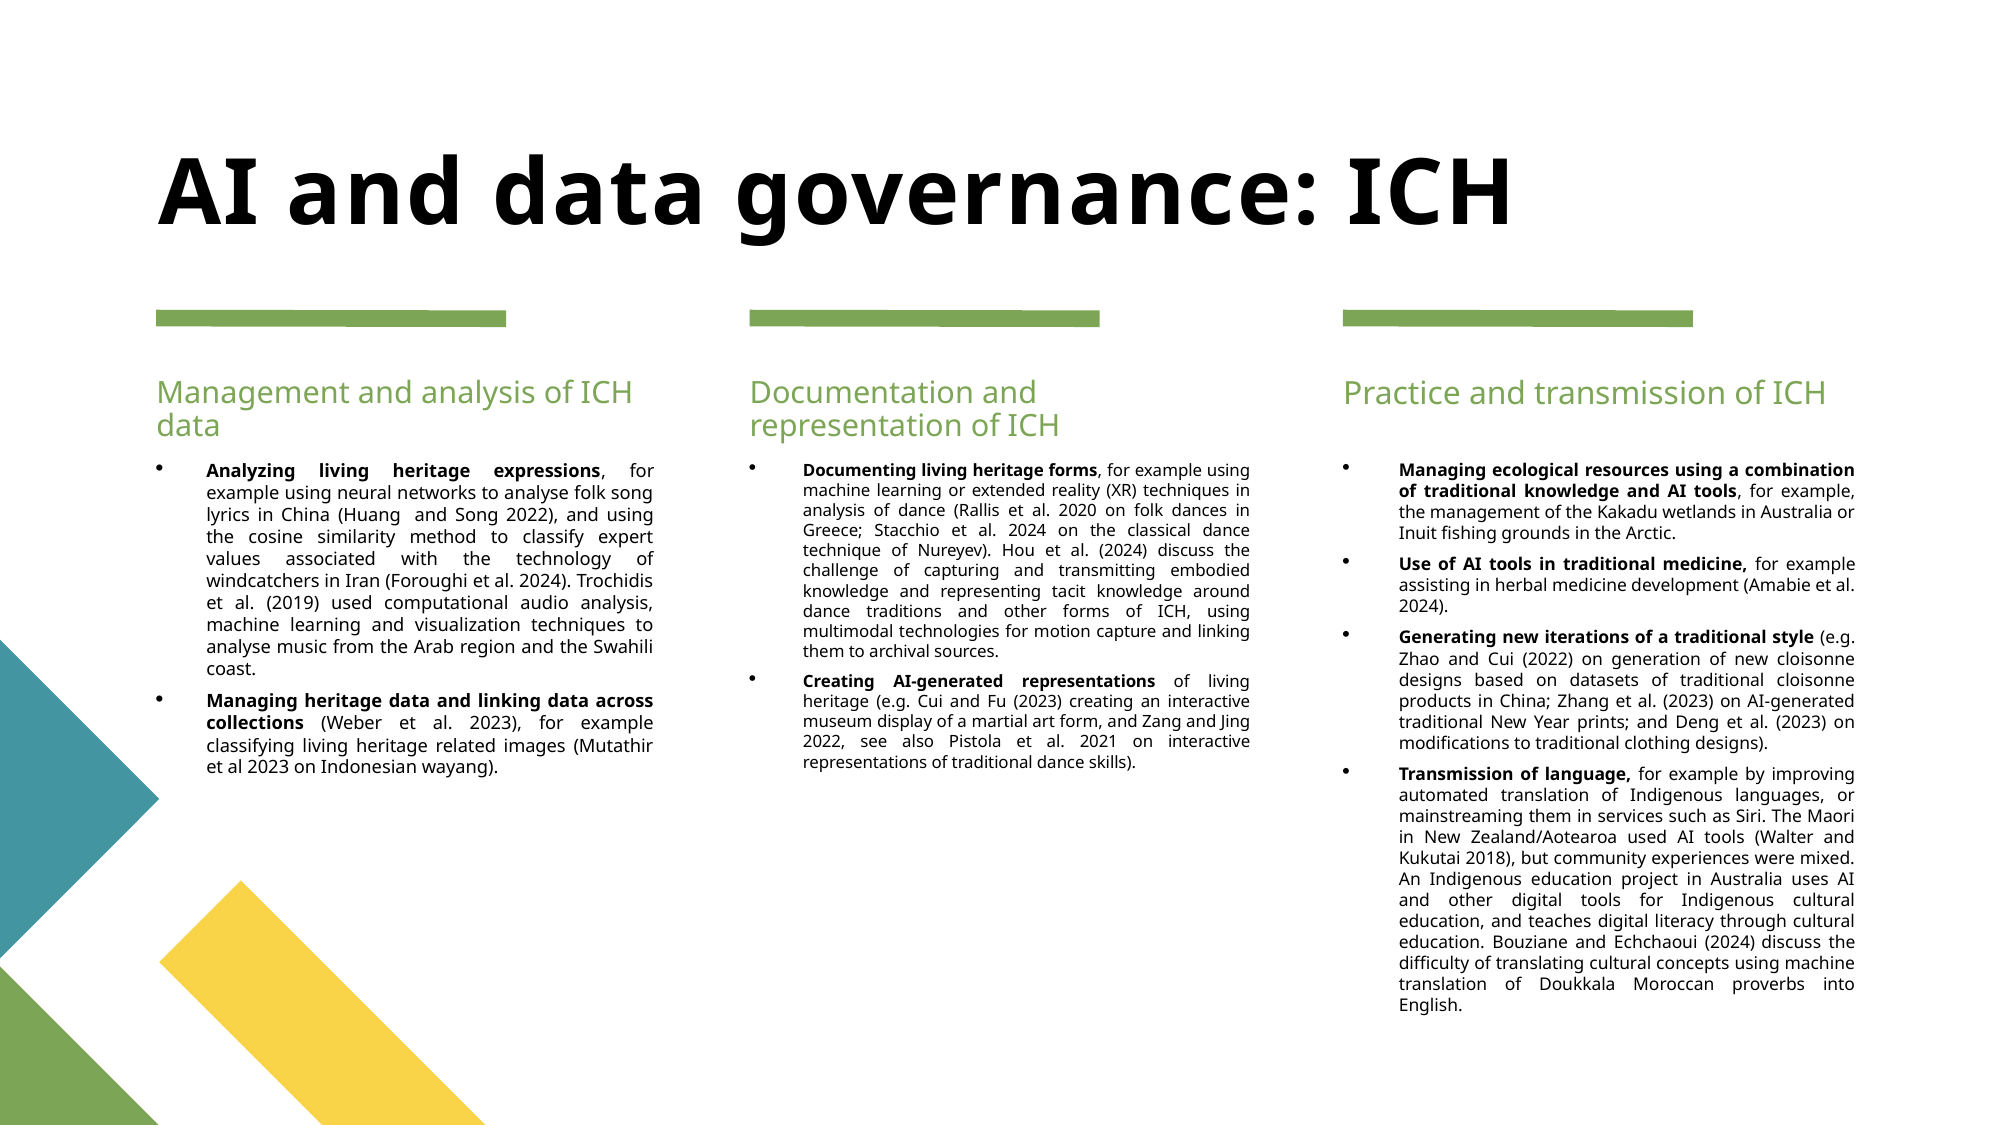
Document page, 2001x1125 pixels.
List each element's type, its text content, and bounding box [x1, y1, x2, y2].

list Practice and transmission of ICH [1343, 377, 1842, 444]
list Analyzing living heritage expressions, for example using neural networks to analyse folk song lyrics in China (Huang and Song 2022), and using the cosine similarity method to classify expert values associated with the technology of windcatchers in Iran (Foroughi et al. 2024). Trochidis et al. (2019) used computational audio analysis, machine learning and visualization techniques to analyse music from the Arab region and the Swahili coast. Managing heritage data and linking data across collections (Weber et al. 2023), for example classifying living heritage related images (Mutathir et al 2023 on Indonesian wayang). [156, 459, 655, 778]
title AI and data governance: ICH [158, 144, 1842, 245]
list Management and analysis of ICH data [156, 377, 655, 444]
list Documentation and representation of ICH [749, 377, 1248, 444]
list Managing ecological resources using a combination of traditional knowledge and AI tools, for example, the management of the Kakadu wetlands in Australia or Inuit fishing grounds in the Arctic. Use of AI tools in traditional medicine, for example assisting in herbal medicine development (Amabie et al. 2024). Generating new iterations of a traditional style (e.g. Zhao and Cui (2022) on generation of new cloisonne designs based on datasets of traditional cloisonne products in China; Zhang et al. (2023) on AI-generated traditional New Year prints; and Deng et al. (2023) on modifications to traditional clothing designs). Transmission of language, for example by improving automated translation of Indigenous languages, or mainstreaming them in services such as Siri. The Maori in New Zealand/Aotearoa used AI tools (Walter and Kukutai 2018), but community experiences were mixed. An Indigenous education project in Australia uses AI and other digital tools for Indigenous cultural education, and teaches digital literacy through cultural education. Bouziane and Echchaoui (2024) discuss the difficulty of translating cultural concepts using machine translation of Doukkala Moroccan proverbs into English. [1343, 459, 1856, 1023]
list Documenting living heritage forms, for example using machine learning or extended reality (XR) techniques in analysis of dance (Rallis et al. 2020 on folk dances in Greece; Stacchio et al. 2024 on the classical dance technique of Nureyev). Hou et al. (2024) discuss the challenge of capturing and transmitting embodied knowledge and representing tacit knowledge around dance traditions and other forms of ICH, using multimodal technologies for motion capture and linking them to archival sources. Creating AI-generated representations of living heritage (e.g. Cui and Fu (2023) creating an interactive museum display of a martial art form, and Zang and Jing 2022, see also Pistola et al. 2021 on interactive representations of traditional dance skills). [749, 459, 1250, 778]
